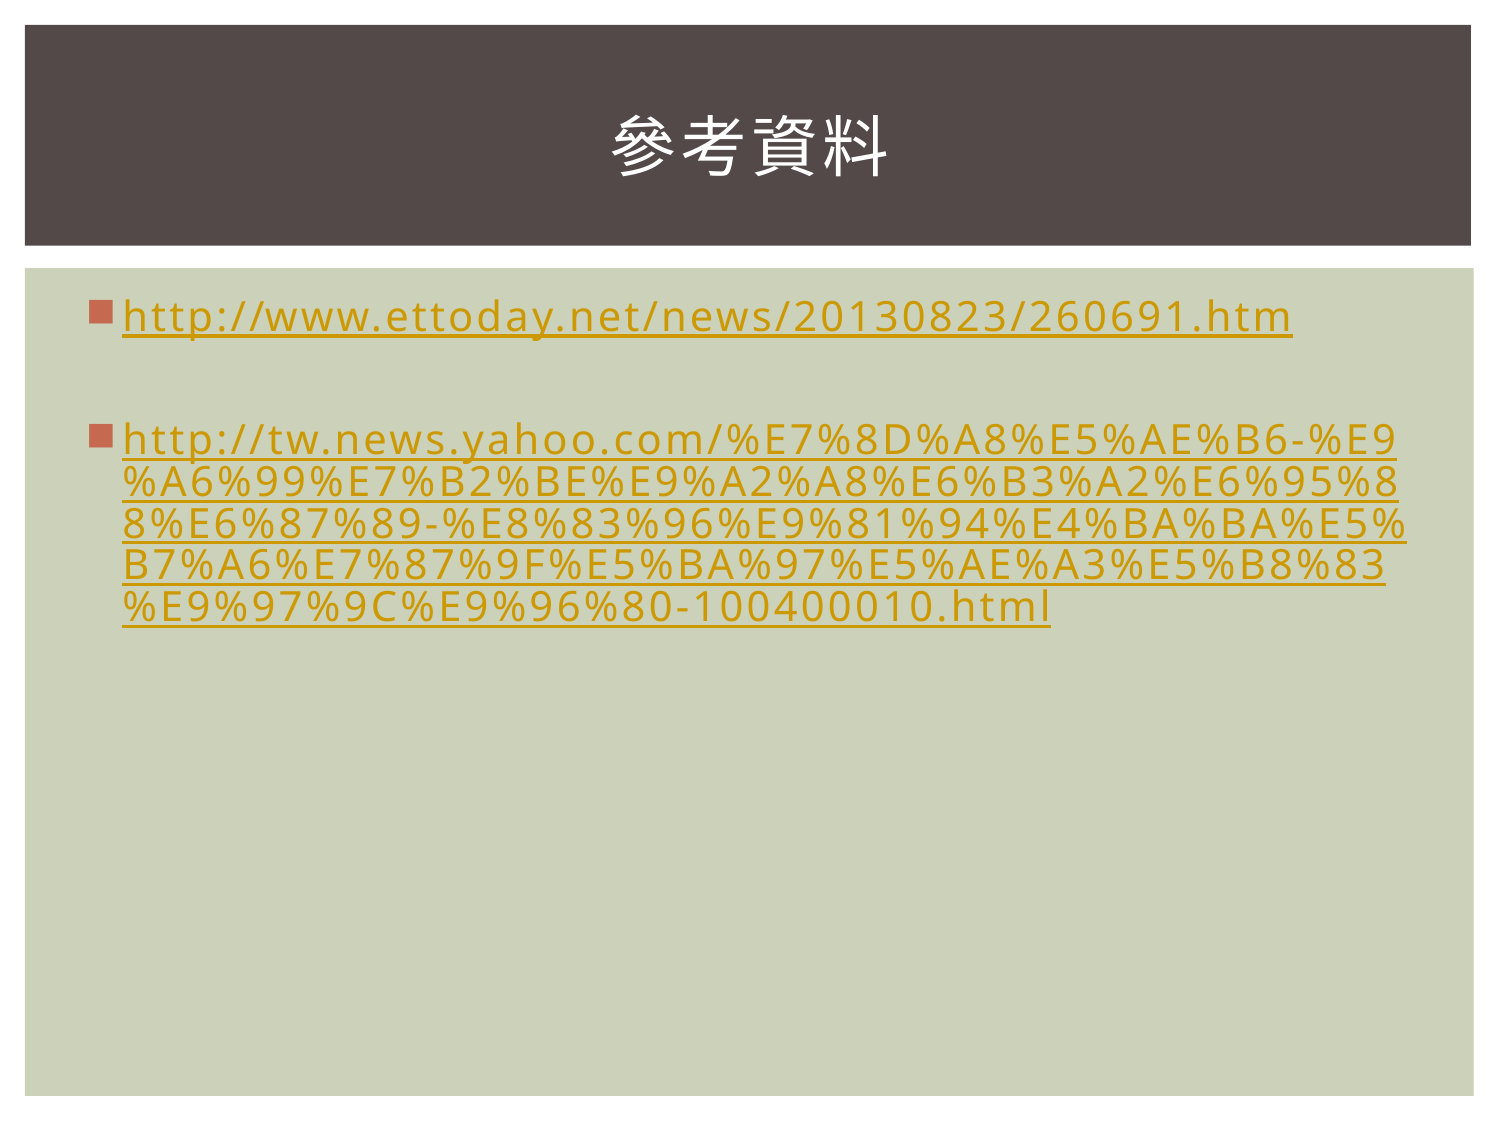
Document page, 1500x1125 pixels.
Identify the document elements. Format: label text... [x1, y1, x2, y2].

title 參考資料 [62, 58, 1438, 232]
list http://www.ettoday.net/news/20130823/260691.htm http://tw.news.yahoo.com/%E7%8D%A8%E5%AE%B6-%E9%A6%99%E7%B2%BE%E9%A2%A8%E6%B3%A2%E6%95%88%E6%87%89-%E8%83%96%E9%81%94%E4%BA%BA%E5%B7%A6%E7%87%9F%E5%BA%97%E5%AE%A3%E5%B8%83%E9%97%9C%E9%96%80-100400010.html [62, 281, 1442, 1005]
